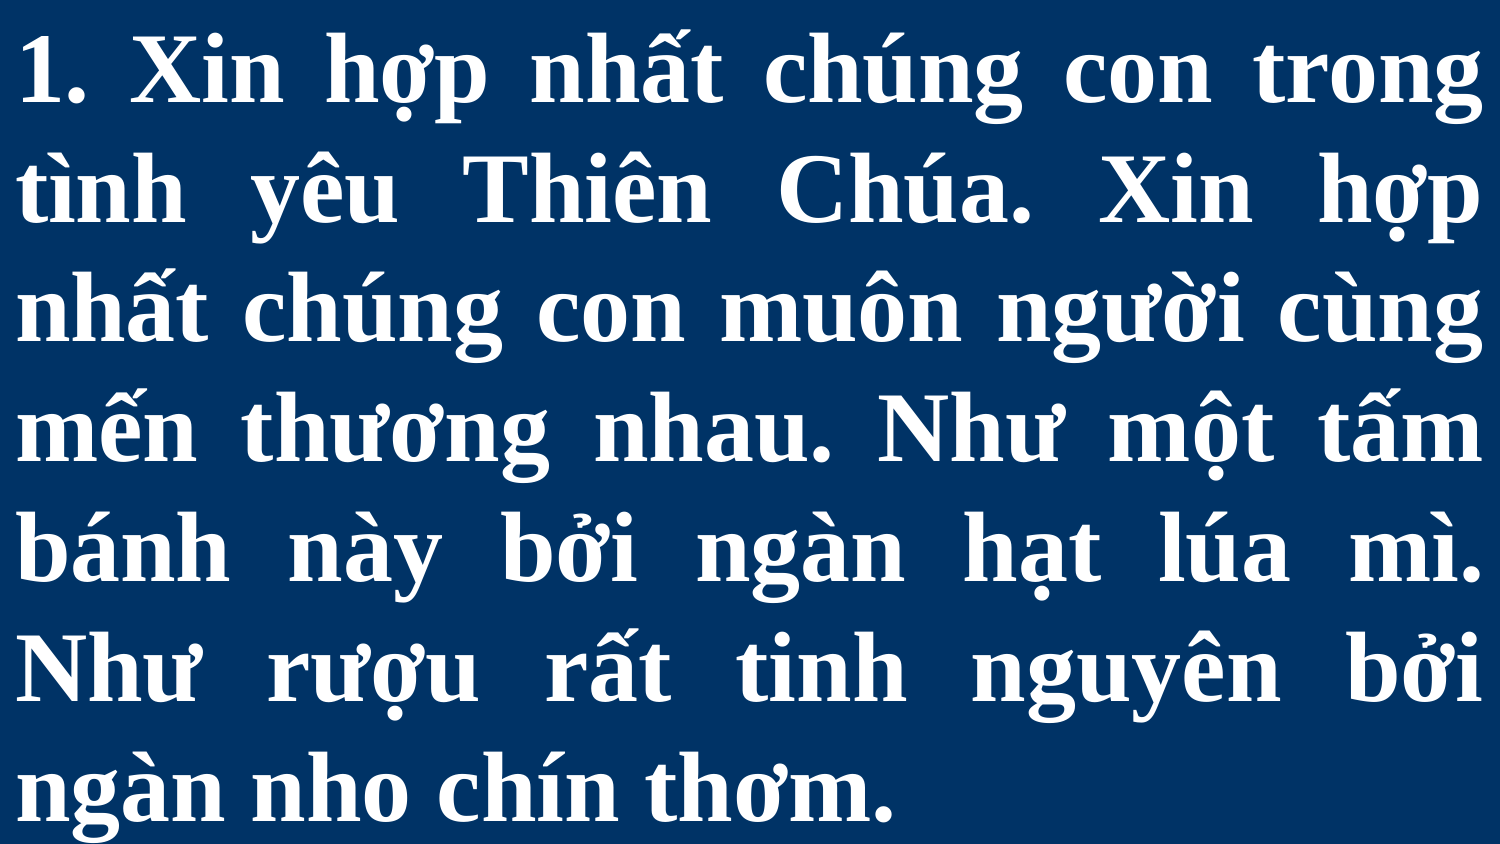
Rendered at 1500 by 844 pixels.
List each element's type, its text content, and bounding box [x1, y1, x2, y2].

title 1. Xin hợp nhất chúng con trong tình yêu Thiên Chúa. Xin hợp nhất chúng con muôn người cùng mến thương nhau. Như một tấm bánh này bởi ngàn hạt lúa mì. Như rượu rất tinh nguyên bởi ngàn nho chín thơm. [0, 0, 1500, 844]
